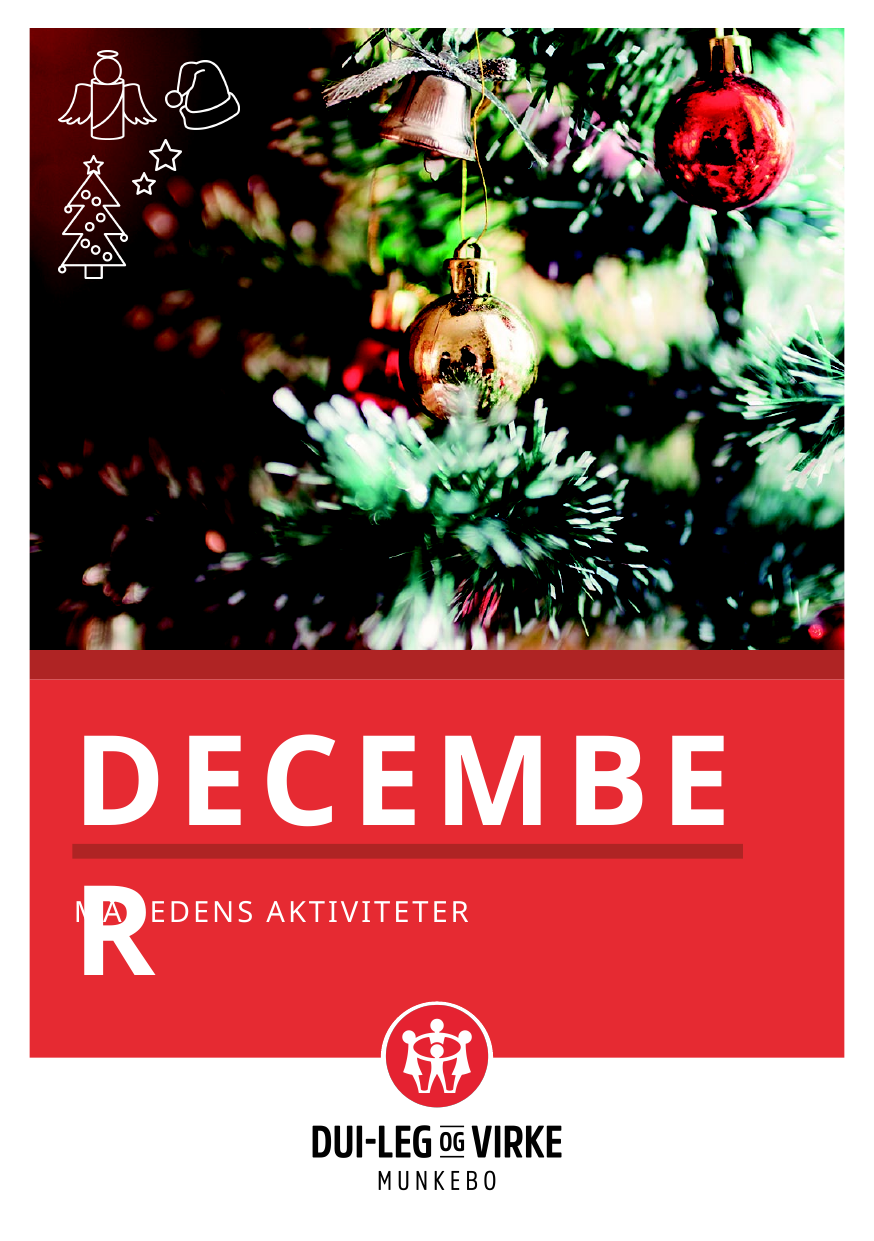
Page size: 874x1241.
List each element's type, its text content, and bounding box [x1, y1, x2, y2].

text_box [71, 843, 744, 860]
text_box MÅNEDENS AKTIVITETER [58, 885, 620, 936]
picture [29, 28, 845, 650]
picture [287, 979, 587, 1216]
text_box DECEMBER [58, 692, 802, 1008]
